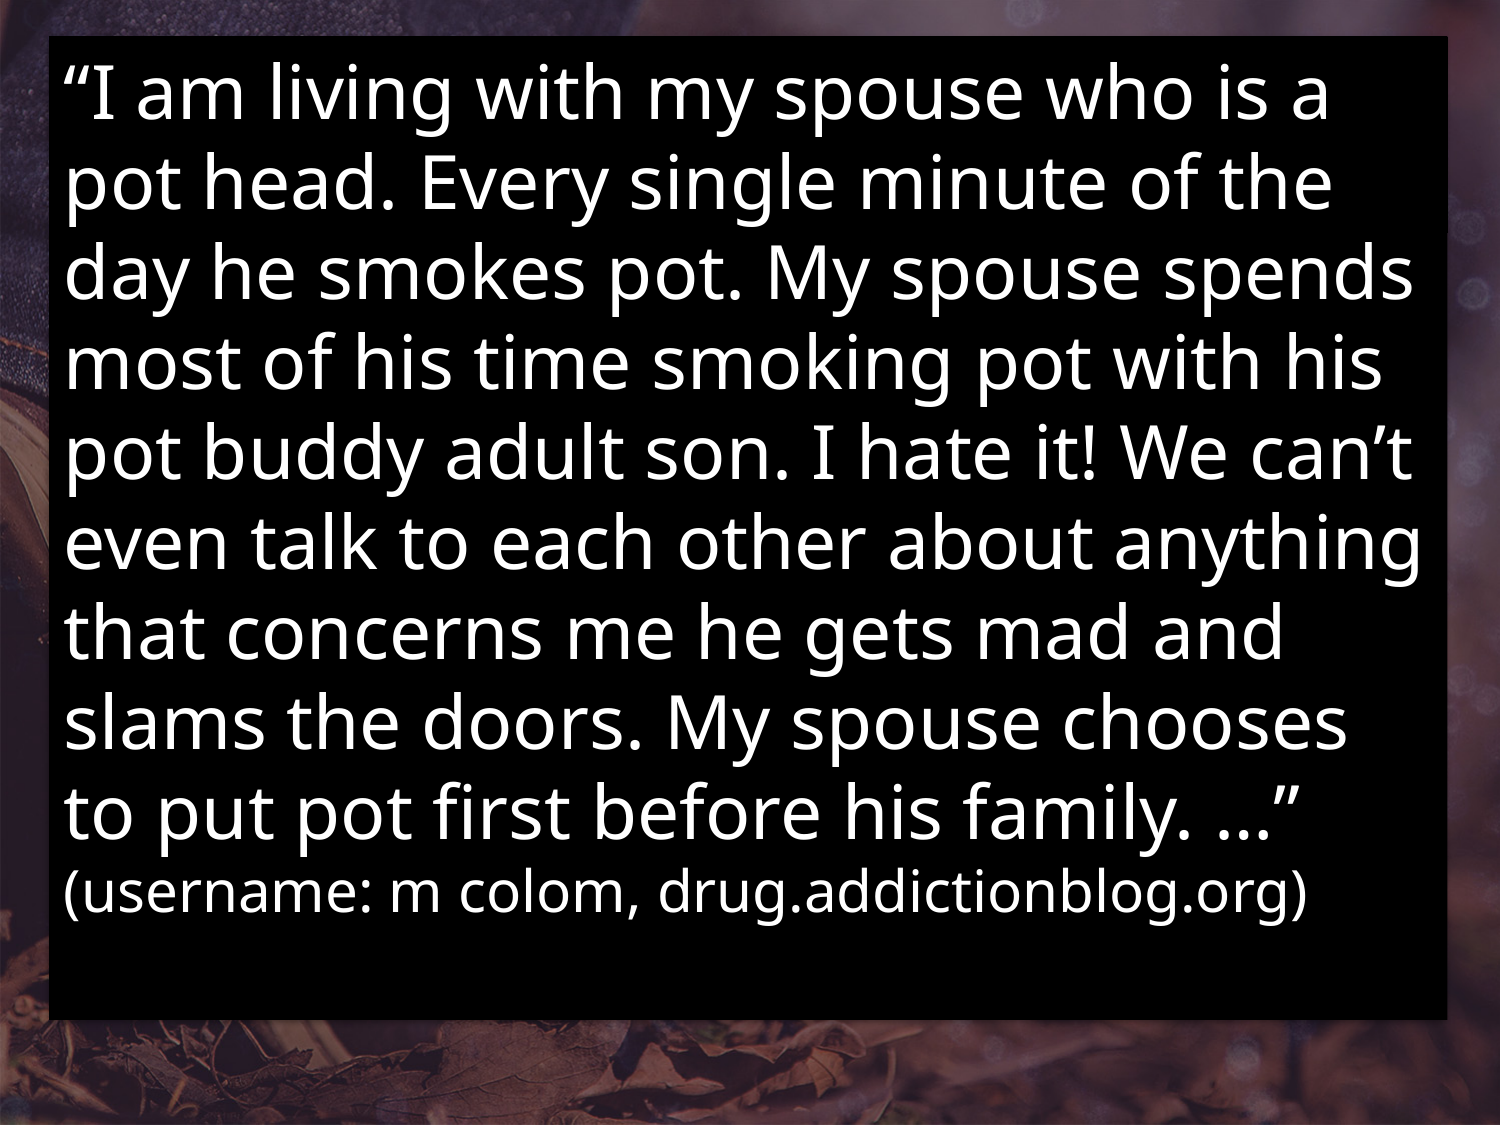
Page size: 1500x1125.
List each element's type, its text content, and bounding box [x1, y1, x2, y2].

list “I am living with my spouse who is a pot head. Every single minute of the day he smokes pot. My spouse spends most of his time smoking pot with his pot buddy adult son. I hate it! We can’t even talk to each other about anything that concerns me he gets mad and slams the doors. My spouse chooses to put pot first before his family. …” (username: m colom, drug.addictionblog.org) [49, 36, 1448, 1020]
picture [0, 0, 1500, 1125]
